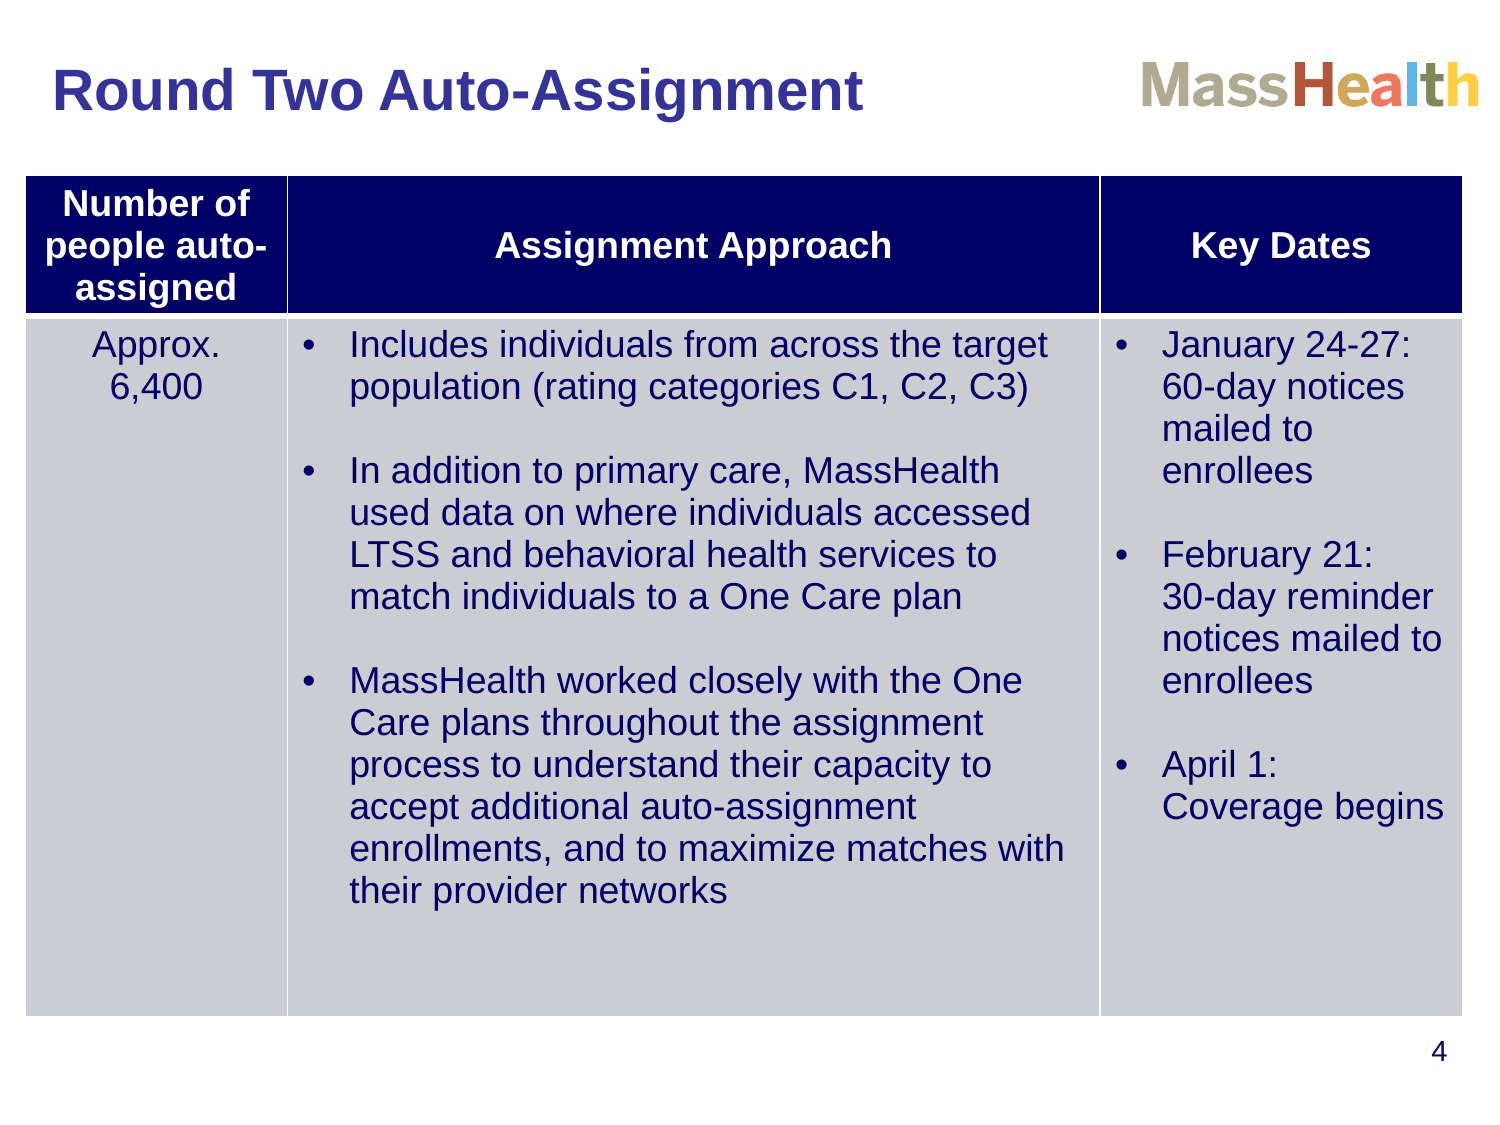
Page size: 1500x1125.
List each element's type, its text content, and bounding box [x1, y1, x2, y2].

table_cell January 24-27: 60-day notices mailed to enrollees February 21: 30-day reminder notices mailed to enrollees April 1: Coverage begins [1101, 319, 1462, 1016]
table_header Key Dates [1101, 176, 1462, 313]
table_cell Approx. 6,400 [26, 319, 287, 1016]
table_cell Includes individuals from across the target population (rating categories C1, C2, C3) In addition to primary care, MassHealth used data on where individuals accessed LTSS and behavioral health services to match individuals to a One Care plan MassHealth worked closely with the One Care plans throughout the assignment process to understand their capacity to accept additional auto-assignment enrollments, and to maximize matches with their provider networks [288, 319, 1099, 1016]
text_box Round Two Auto-Assignment [37, 37, 1188, 138]
slide_number 4 [1212, 1024, 1463, 1103]
table_header Number of people auto-assigned [26, 176, 287, 313]
table_header Assignment Approach [288, 176, 1099, 313]
picture [1188, 62, 1481, 117]
